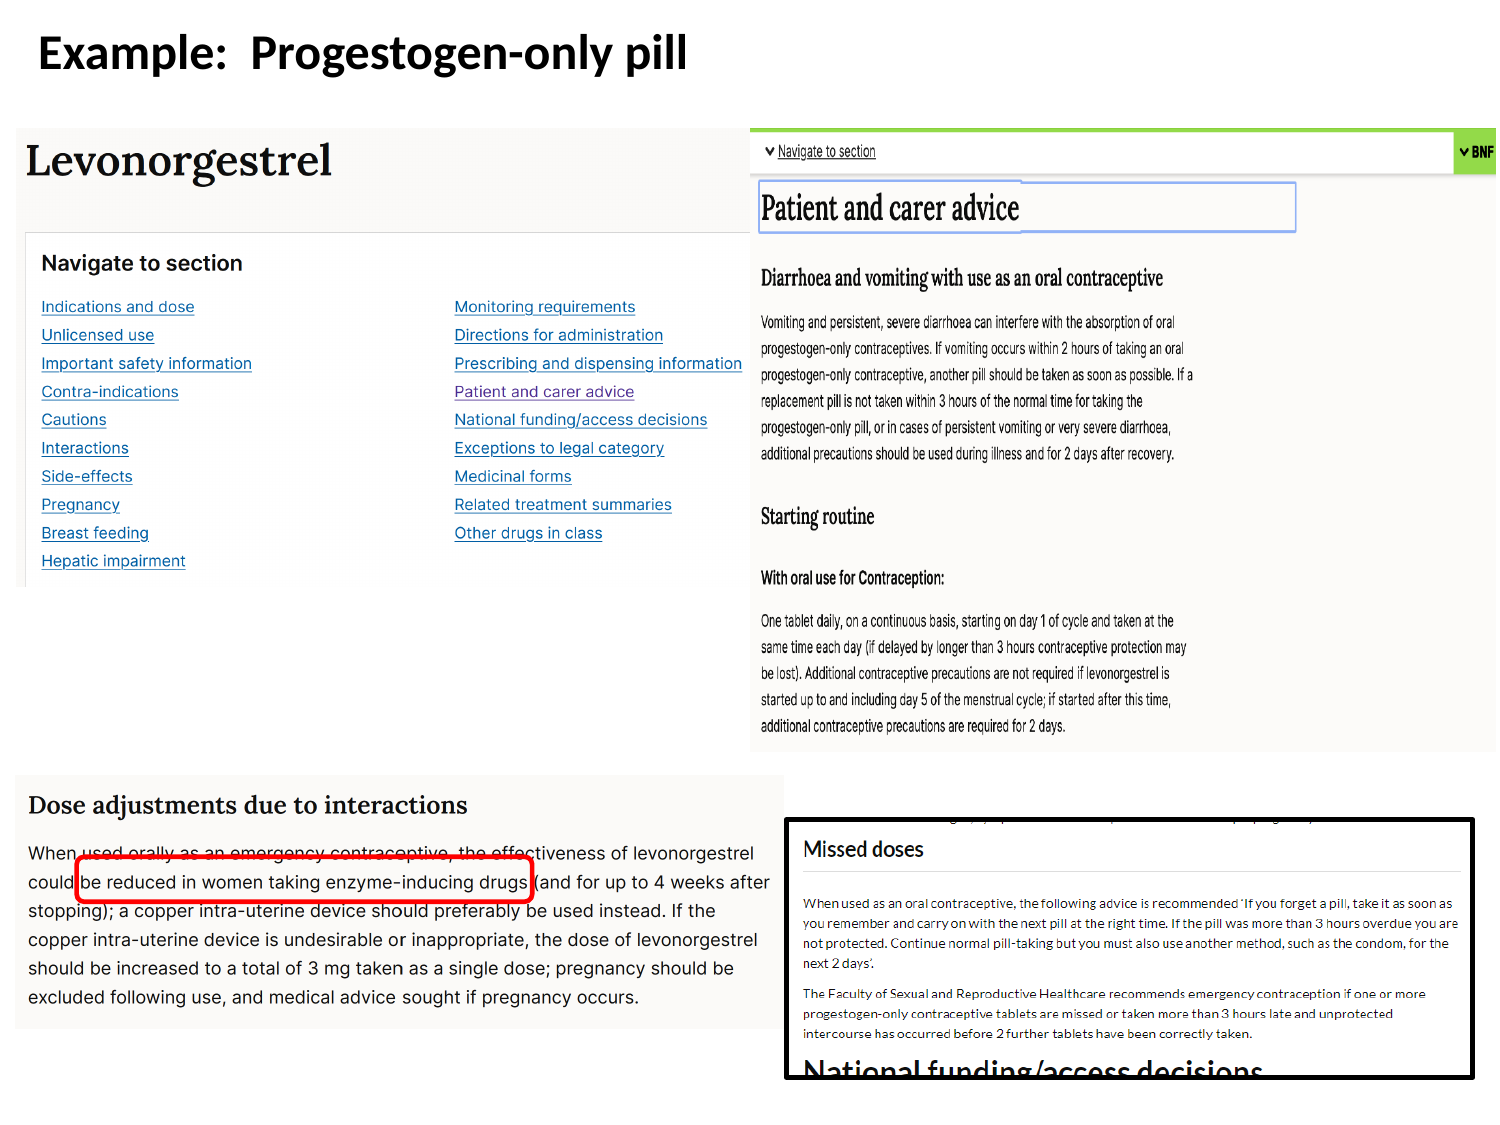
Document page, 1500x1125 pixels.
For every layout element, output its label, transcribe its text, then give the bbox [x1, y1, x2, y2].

picture [788, 821, 1471, 1076]
title Example: Progestogen-only pill [0, 8, 727, 90]
picture [16, 128, 1496, 752]
picture [15, 774, 784, 1029]
